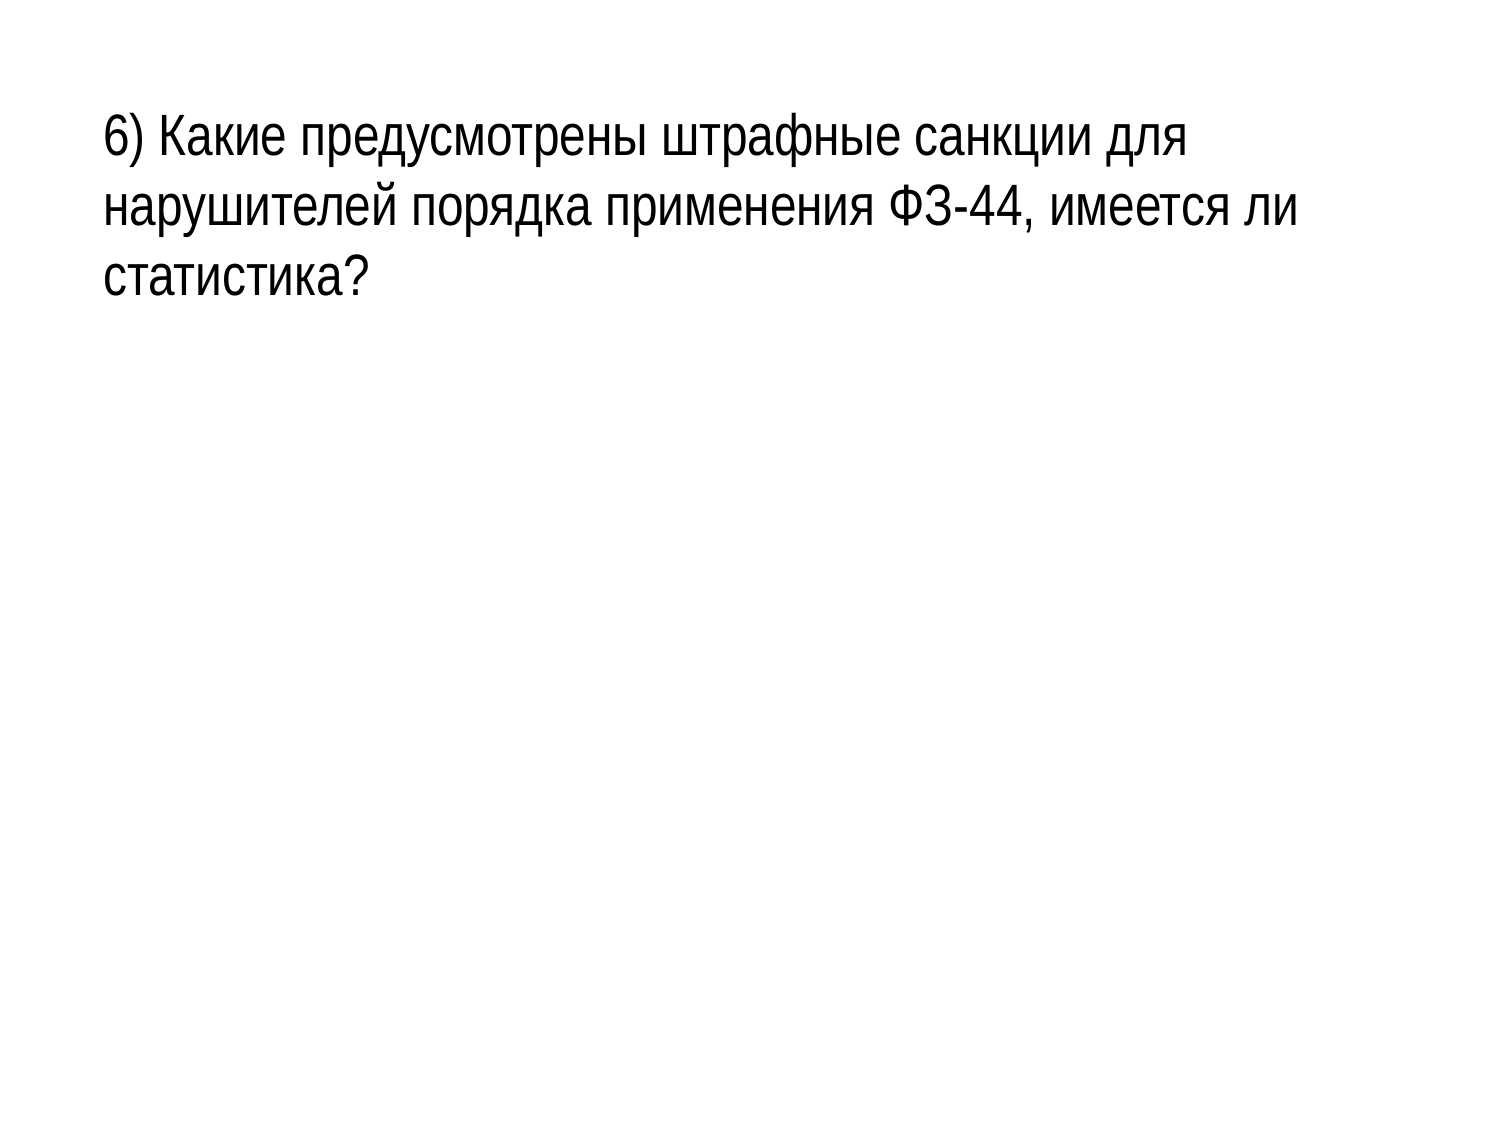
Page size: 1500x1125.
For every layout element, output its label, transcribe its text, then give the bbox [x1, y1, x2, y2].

text_box 6) Какие предусмотрены штрафные санкции для нарушителей порядка применения ФЗ-44, имеется ли статистика? [88, 90, 1424, 315]
